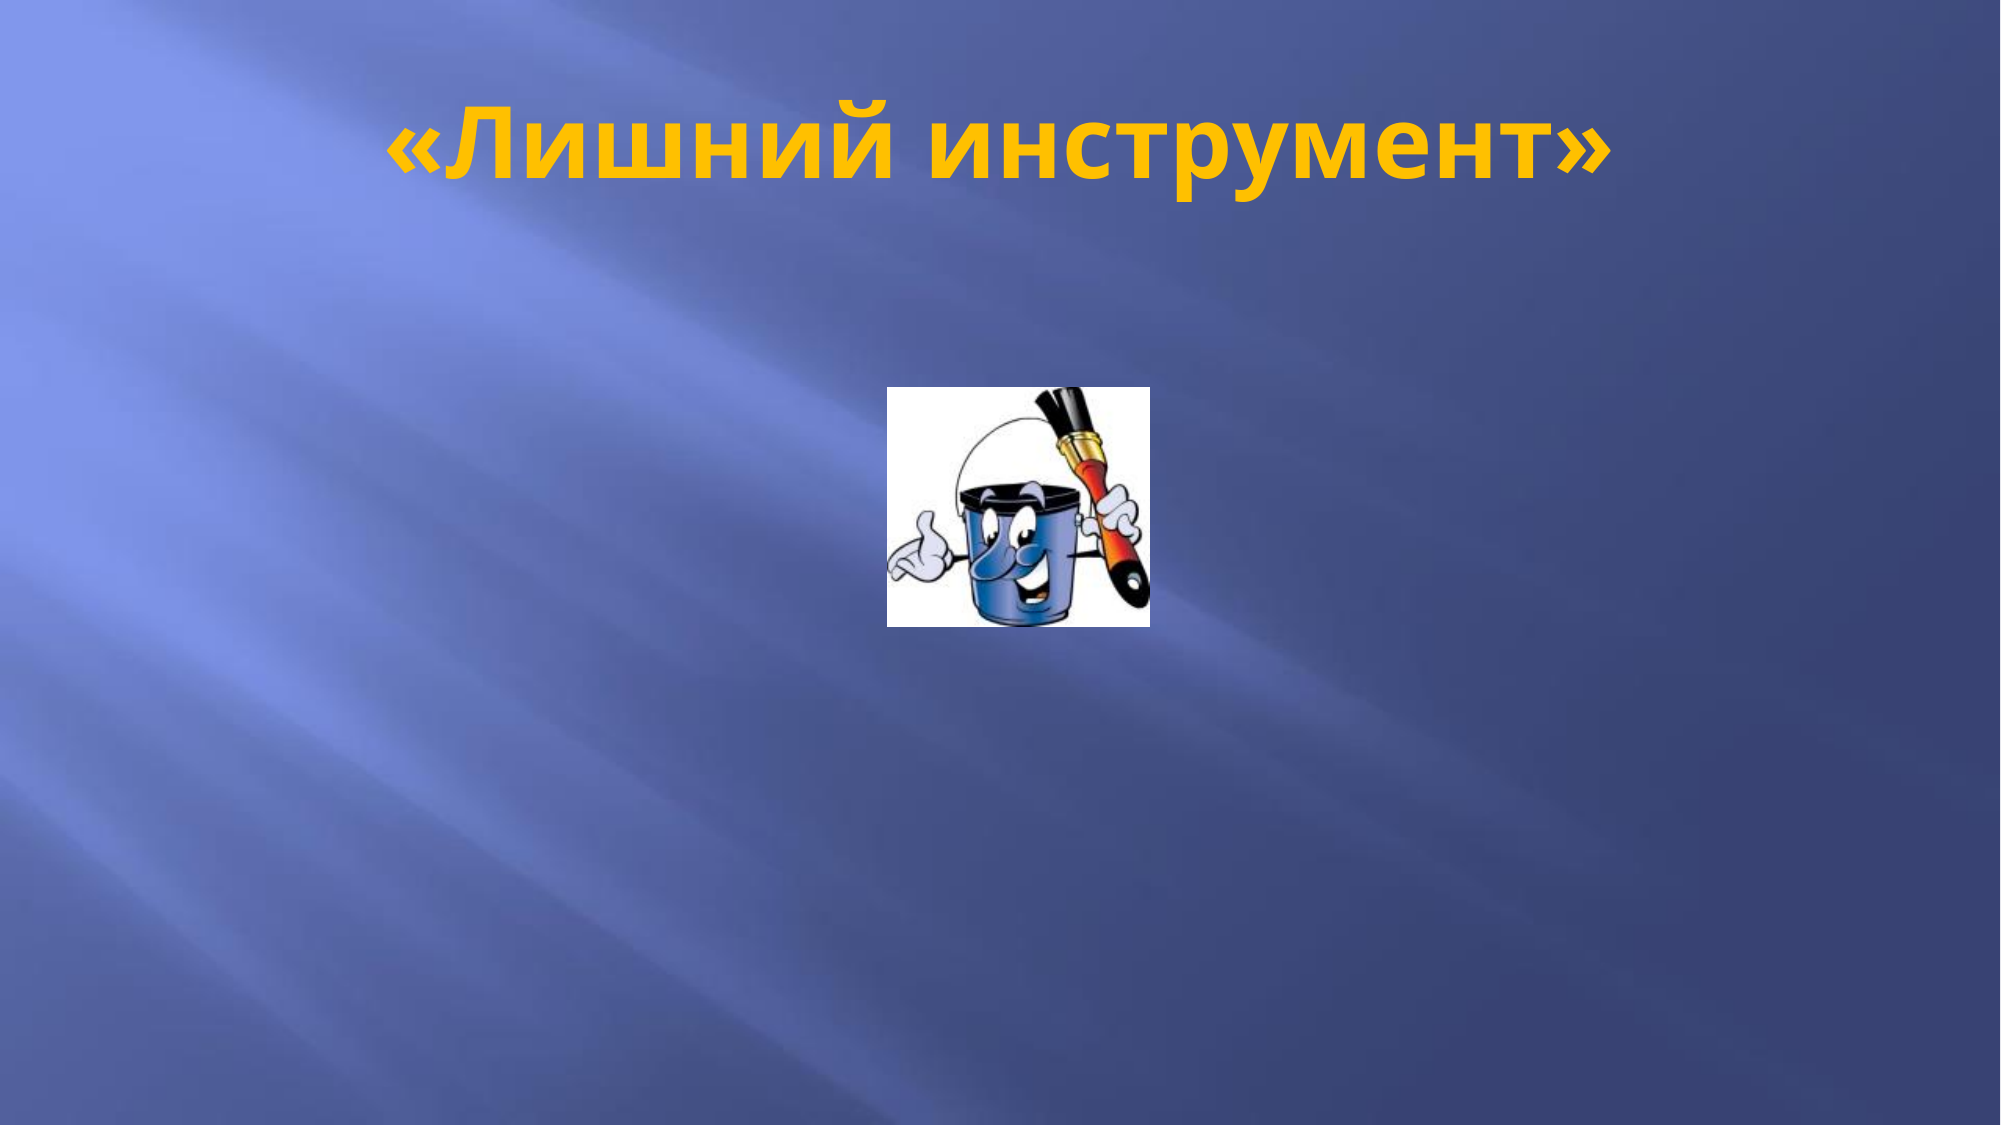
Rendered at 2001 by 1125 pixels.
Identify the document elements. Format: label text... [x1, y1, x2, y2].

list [887, 387, 1151, 627]
title «Лишний инструмент» [99, 45, 1900, 233]
picture [0, 0, 2001, 1125]
